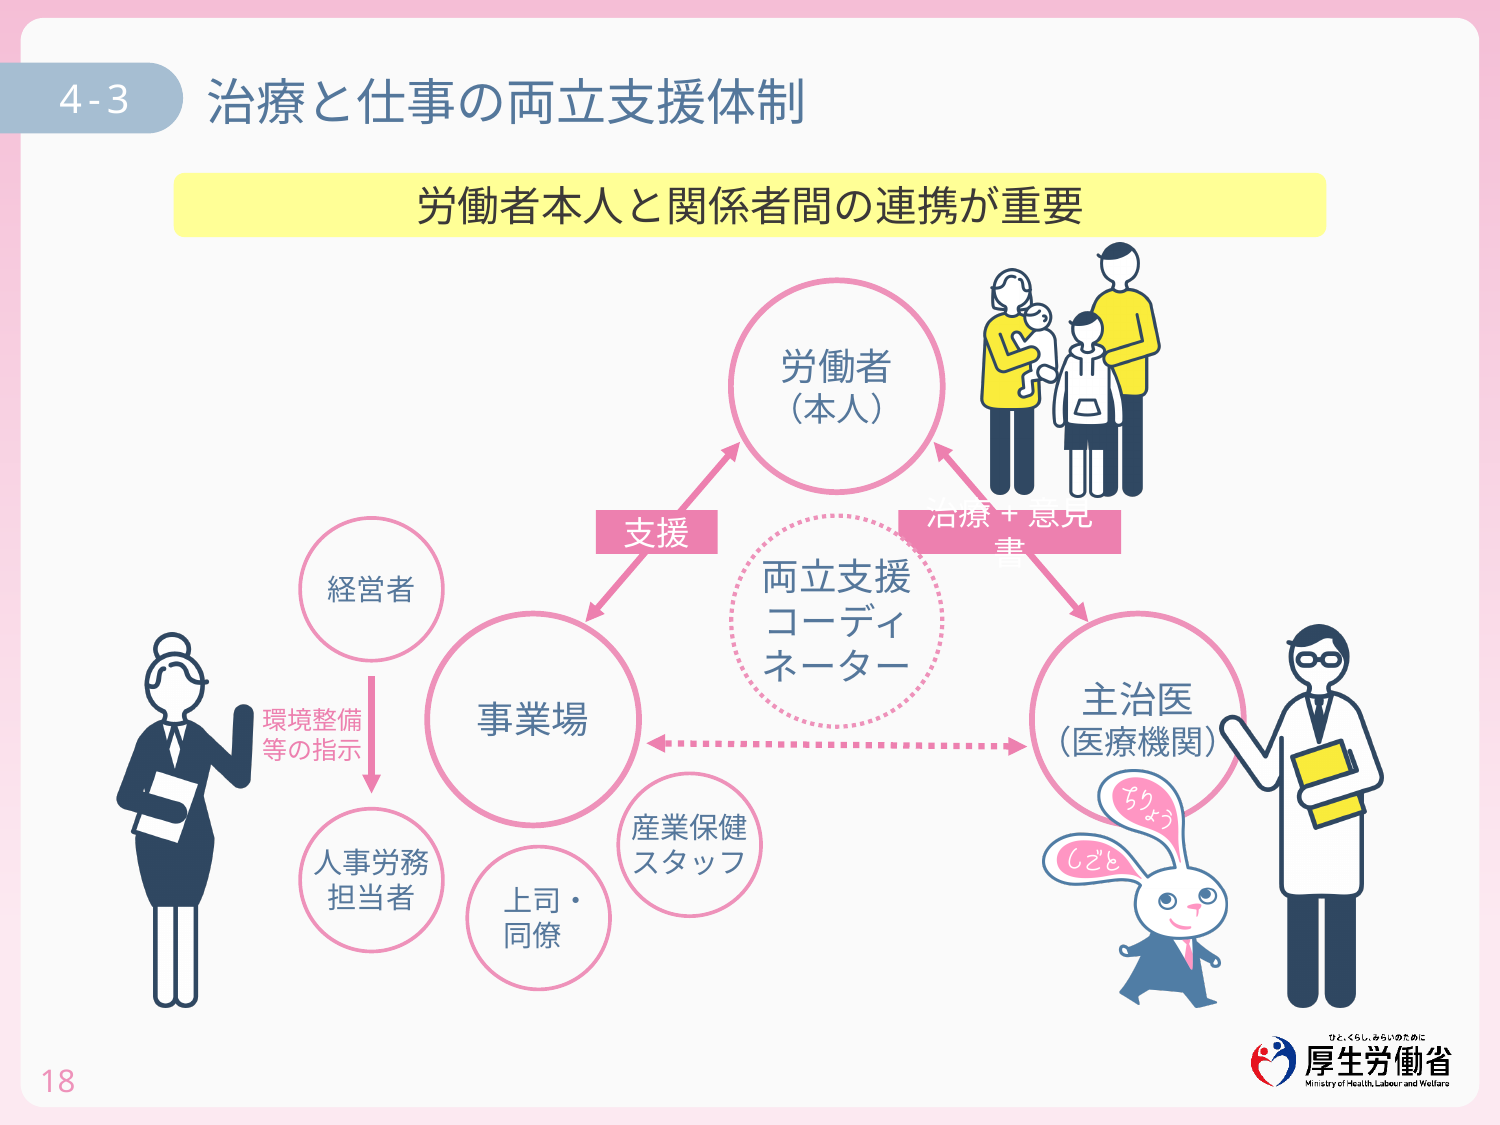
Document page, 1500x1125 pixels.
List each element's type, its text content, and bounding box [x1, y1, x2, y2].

text_box 18 [24, 1054, 363, 1115]
text_box 治療と仕事の両立支援体制 [183, 62, 1475, 146]
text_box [730, 280, 943, 493]
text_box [988, 613, 1288, 826]
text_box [585, 441, 740, 515]
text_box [943, 559, 1089, 623]
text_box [898, 505, 1122, 559]
picture [1042, 624, 1384, 1008]
picture [1237, 1023, 1465, 1098]
text_box [0, 61, 169, 135]
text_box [270, 517, 473, 661]
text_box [585, 559, 731, 623]
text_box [646, 743, 1028, 747]
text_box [270, 808, 473, 952]
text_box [602, 773, 777, 917]
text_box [427, 613, 640, 826]
picture [116, 632, 254, 1008]
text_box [579, 505, 734, 559]
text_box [173, 172, 1327, 238]
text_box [980, 242, 1161, 498]
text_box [467, 846, 611, 990]
text_box 4-3 [9, 68, 180, 128]
text_box 環境整備 等の指示 [257, 704, 369, 765]
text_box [933, 441, 1089, 505]
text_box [731, 515, 943, 727]
